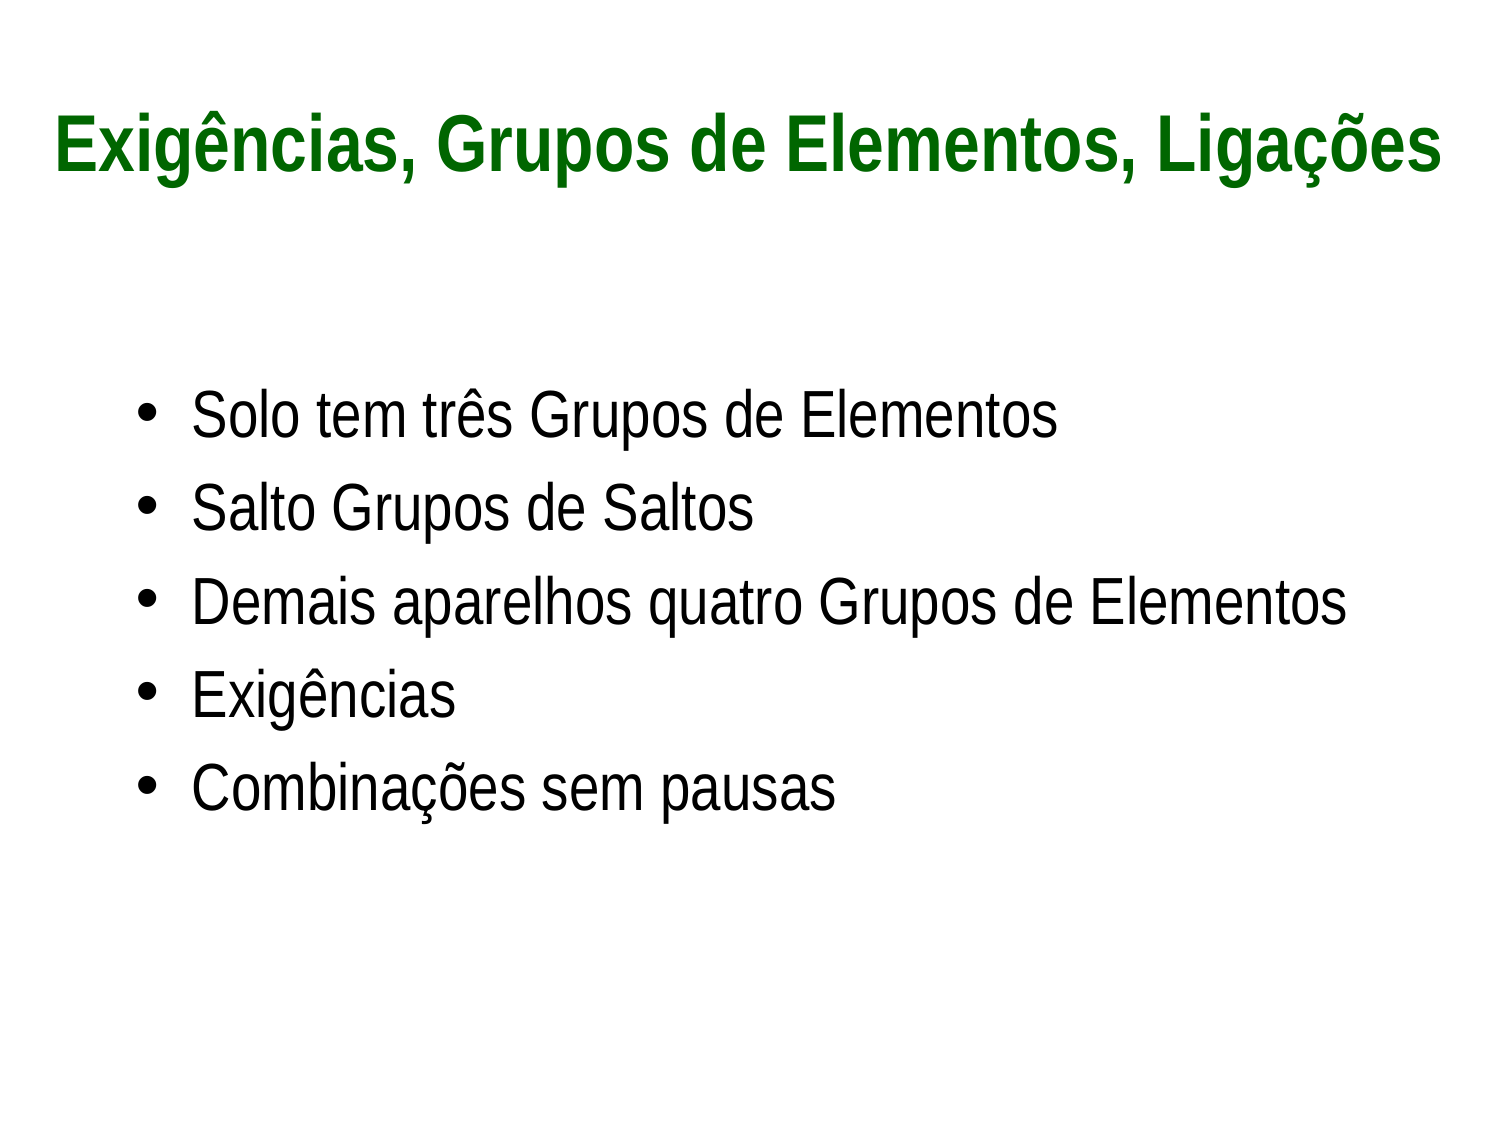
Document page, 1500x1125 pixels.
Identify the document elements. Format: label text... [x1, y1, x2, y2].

list Solo tem três Grupos de Elementos Salto Grupos de Saltos Demais aparelhos quatro Grupos de Elementos Exigências Combinações sem pausas [120, 363, 1471, 1106]
title Exigências, Grupos de Elementos, Ligações [0, 45, 1500, 233]
